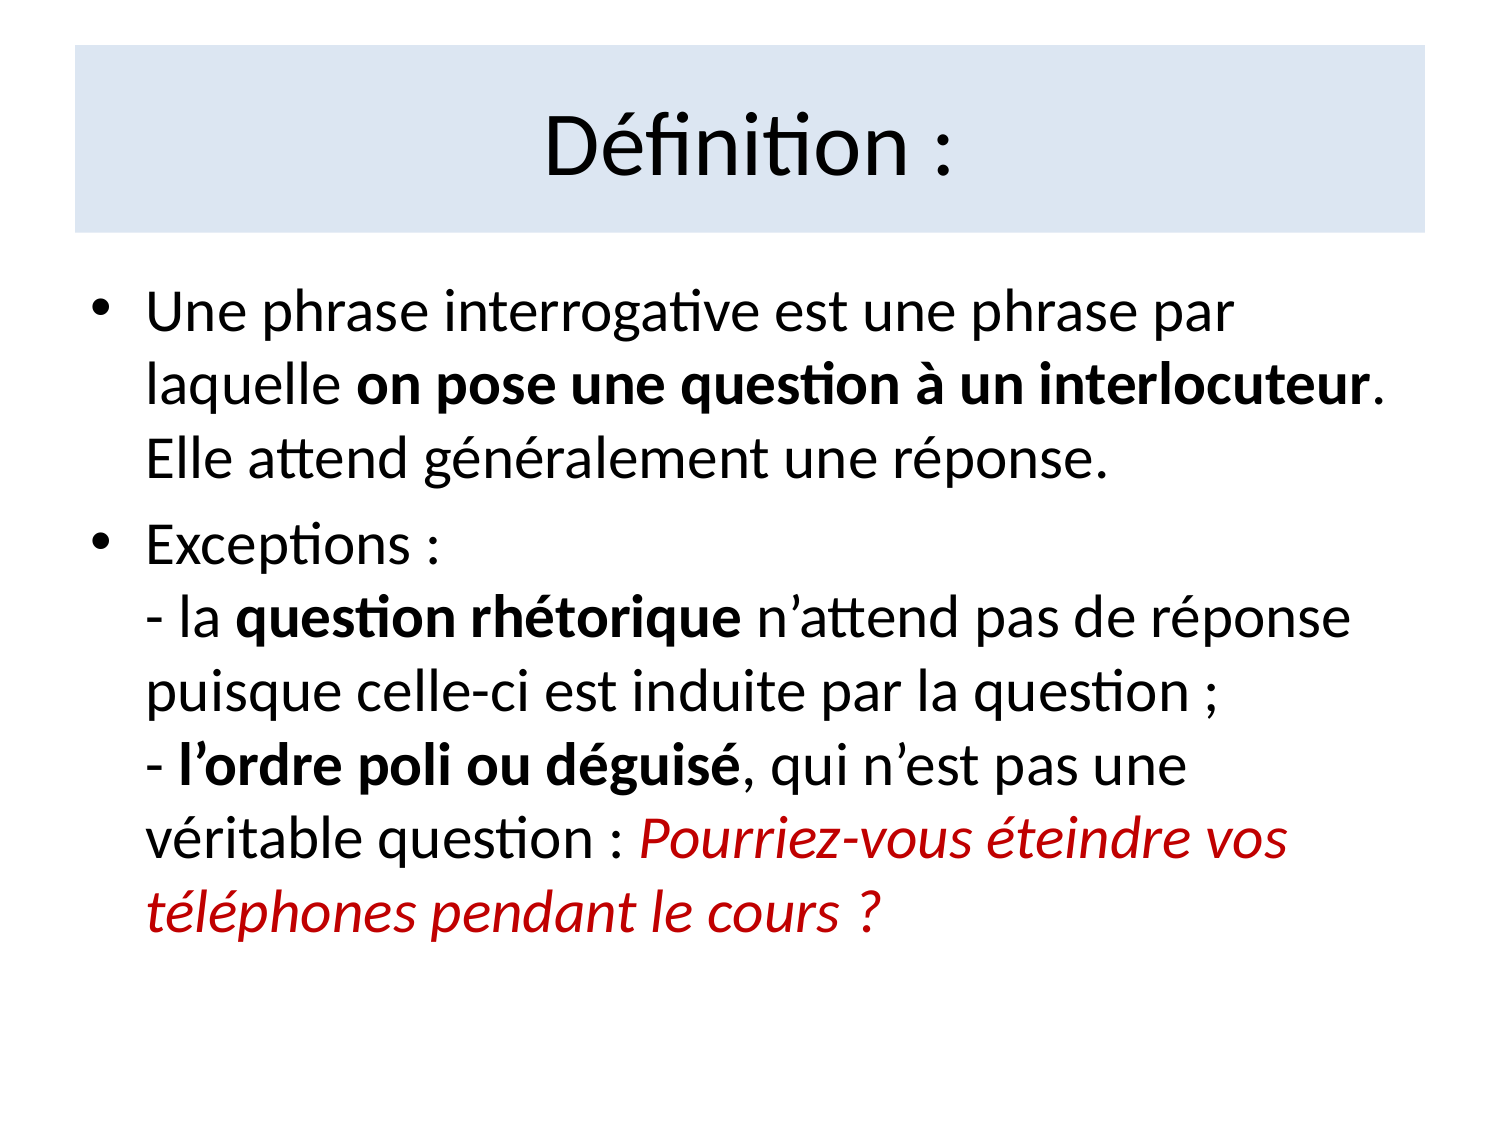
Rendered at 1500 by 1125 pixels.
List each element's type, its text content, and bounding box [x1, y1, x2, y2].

title Définition : [75, 45, 1425, 233]
list Une phrase interrogative est une phrase par laquelle on pose une question à un interlocuteur. Elle attend généralement une réponse. Exceptions : - la question rhétorique n’attend pas de réponse puisque celle-ci est induite par la question ; - l’ordre poli ou déguisé, qui n’est pas une véritable question : Pourriez-vous éteindre vos téléphones pendant le cours ? [75, 262, 1425, 1005]
